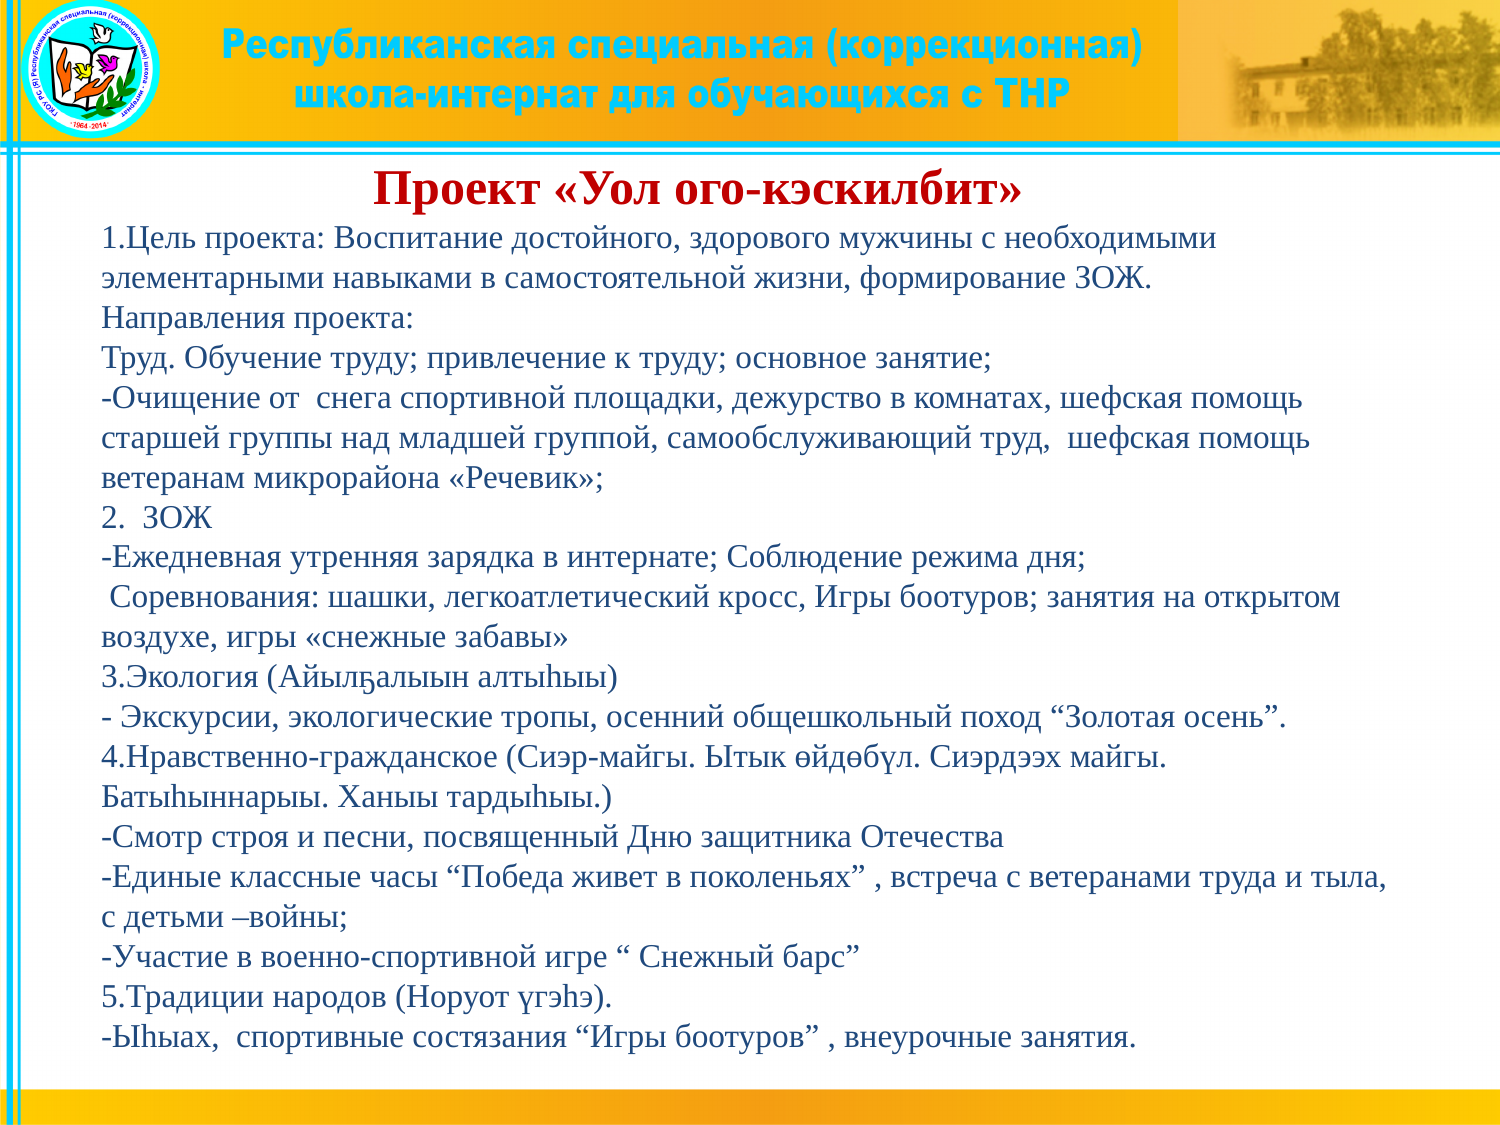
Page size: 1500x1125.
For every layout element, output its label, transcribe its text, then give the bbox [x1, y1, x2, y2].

picture [0, 155, 6, 1125]
picture [0, 0, 6, 141]
picture [13, 0, 17, 141]
text_box 1.Цель проекта: Воспитание достойного, здорового мужчины с необходимыми элементарными навыками в самостоятельной жизни, формирование ЗОЖ. Направления проекта: Труд. Обучение труду; привлечение к труду; основное занятие; -Очищение от снега спортивной площадки, дежурство в комнатах, шефская помощь старшей группы над младшей группой, самообслуживающий труд, шефская помощь ветеранам микрорайона «Речевик»; 2. ЗОЖ -Ежедневная утренняя зарядка в интернате; Соблюдение режима дня; Соревнования: шашки, легкоатлетический кросс, Игры боотуров; занятия на открытом воздухе, игры «снежные забавы» 3.Экология (Айылҕалыын алтыһыы) - Экскурсии, экологические тропы, осенний общешкольный поход “Золотая осень”. 4.Нравственно-гражданское (Сиэр-майгы. Ытык өйдөбүл. Сиэрдээх майгы. Батыһыннарыы. Ханыы тардыһыы.) -Смотр строя и песни, посвященный Дню защитника Отечества -Единые классные часы “Победа живет в поколеньях” , встреча с ветеранами труда и тыла, с детьми –войны; -Участие в военно-спортивной игре “ Снежный барс” 5.Традиции народов (Норуот үгэһэ). -Ыһыах, спортивные состязания “Игры боотуров” , внеурочные занятия. [86, 207, 1414, 1106]
picture [21, 0, 1500, 141]
text_box Проект «Уол ого-кэскилбит» [358, 147, 1094, 268]
picture [21, 155, 1500, 1125]
picture [13, 155, 17, 1125]
